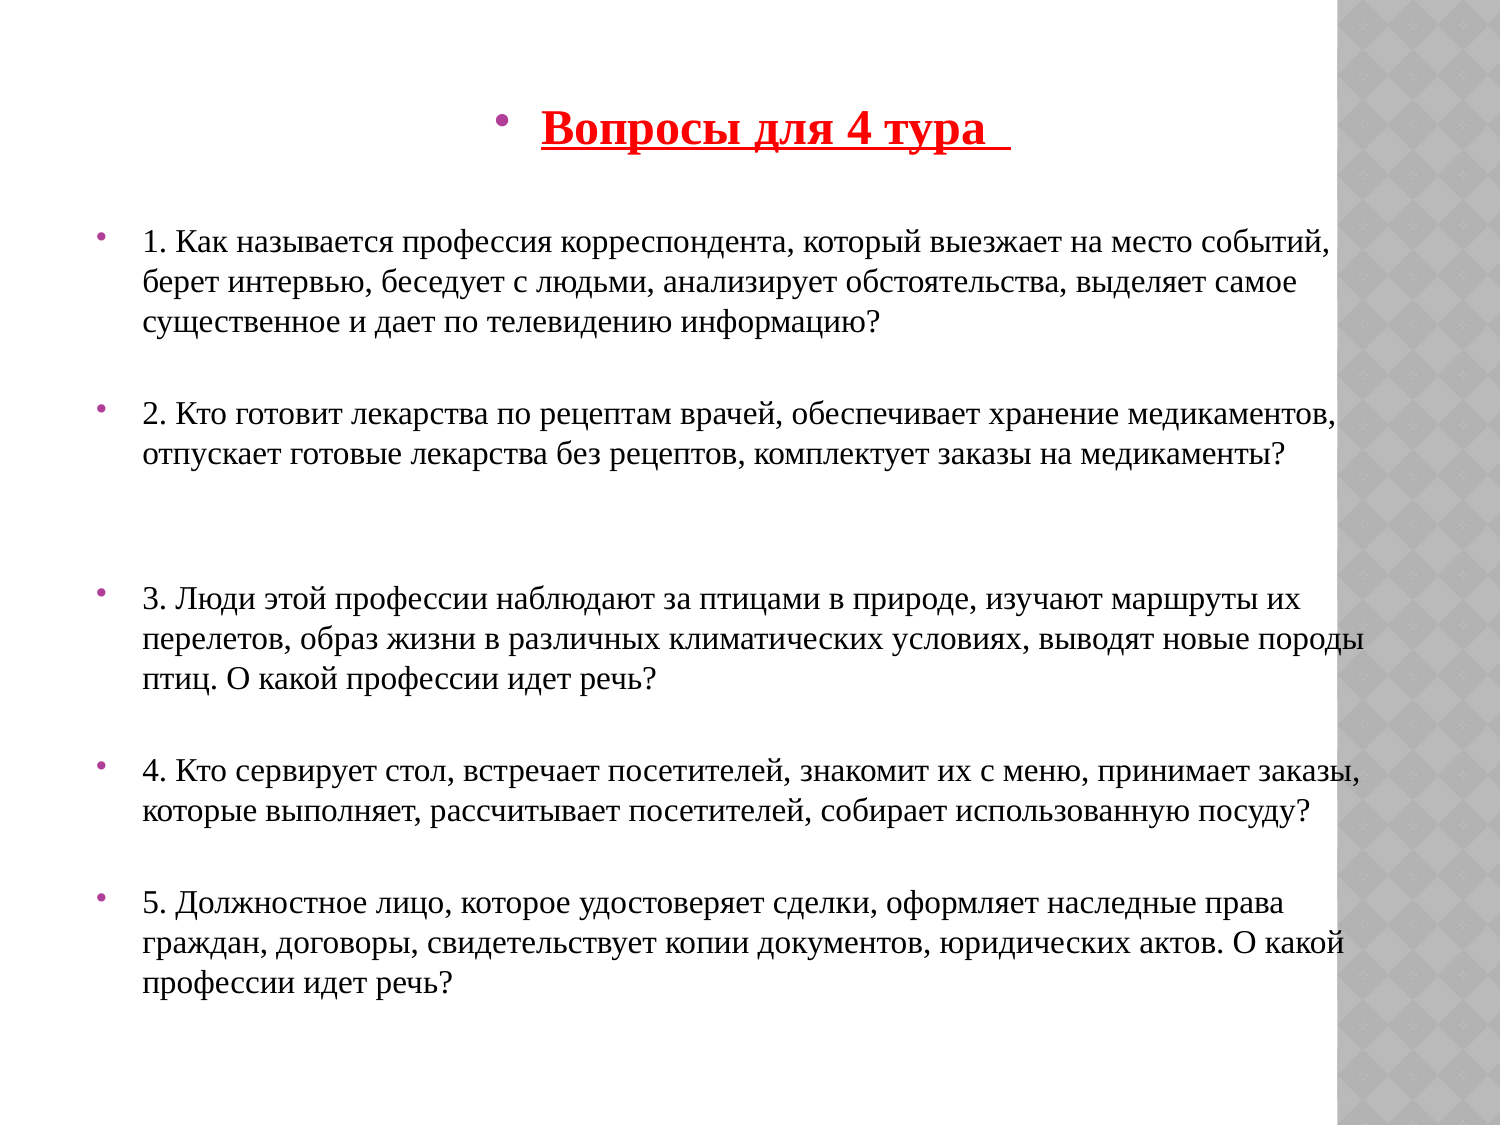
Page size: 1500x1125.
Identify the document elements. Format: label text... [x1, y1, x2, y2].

list Вопросы для 4 тура 1. Как называется профессия корреспондента, который выезжает на место событий, берет интервью, беседует с людьми, анализирует обстоятельства, выделяет самое существенное и дает по телевидению информацию? 2. Кто готовит лекарства по рецептам врачей, обеспечивает хранение медикаментов, отпускает готовые лекарства без рецептов, комплектует заказы на медикаменты? 3. Люди этой профессии наблюдают за птицами в природе, изучают маршруты их перелетов, образ жизни в различных климатических условиях, выводят новые породы птиц. О какой профессии идет речь? 4. Кто сервирует стол, встречает посетителей, знакомит их с меню, принимает заказы, которые выполняет, рассчитывает посетителей, собирает использованную посуду? 5. Должностное лицо, которое удостоверяет сделки, оформляет наследные права граждан, договоры, свидетельствует копии документов, юридических актов. О какой профессии идет речь? [82, 86, 1425, 1043]
